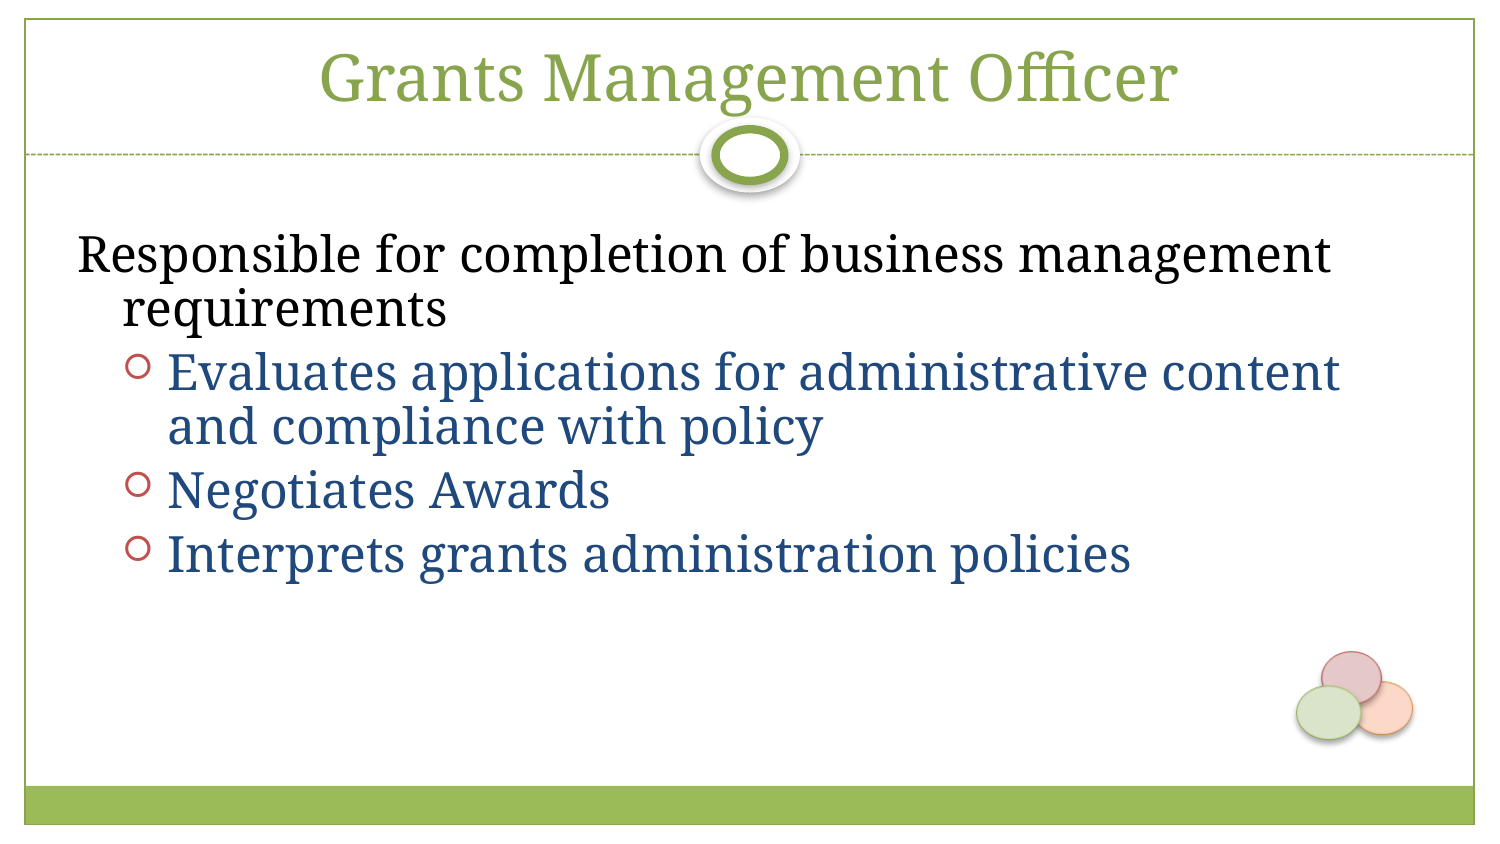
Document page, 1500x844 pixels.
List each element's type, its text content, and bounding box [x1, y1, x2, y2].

picture [1287, 646, 1422, 753]
title Grants Management Officer [49, 28, 1450, 122]
text_box Responsible for completion of business management requirements Evaluates applications for administrative content and compliance with policy Negotiates Awards Interprets grants administration policies [62, 221, 1458, 629]
